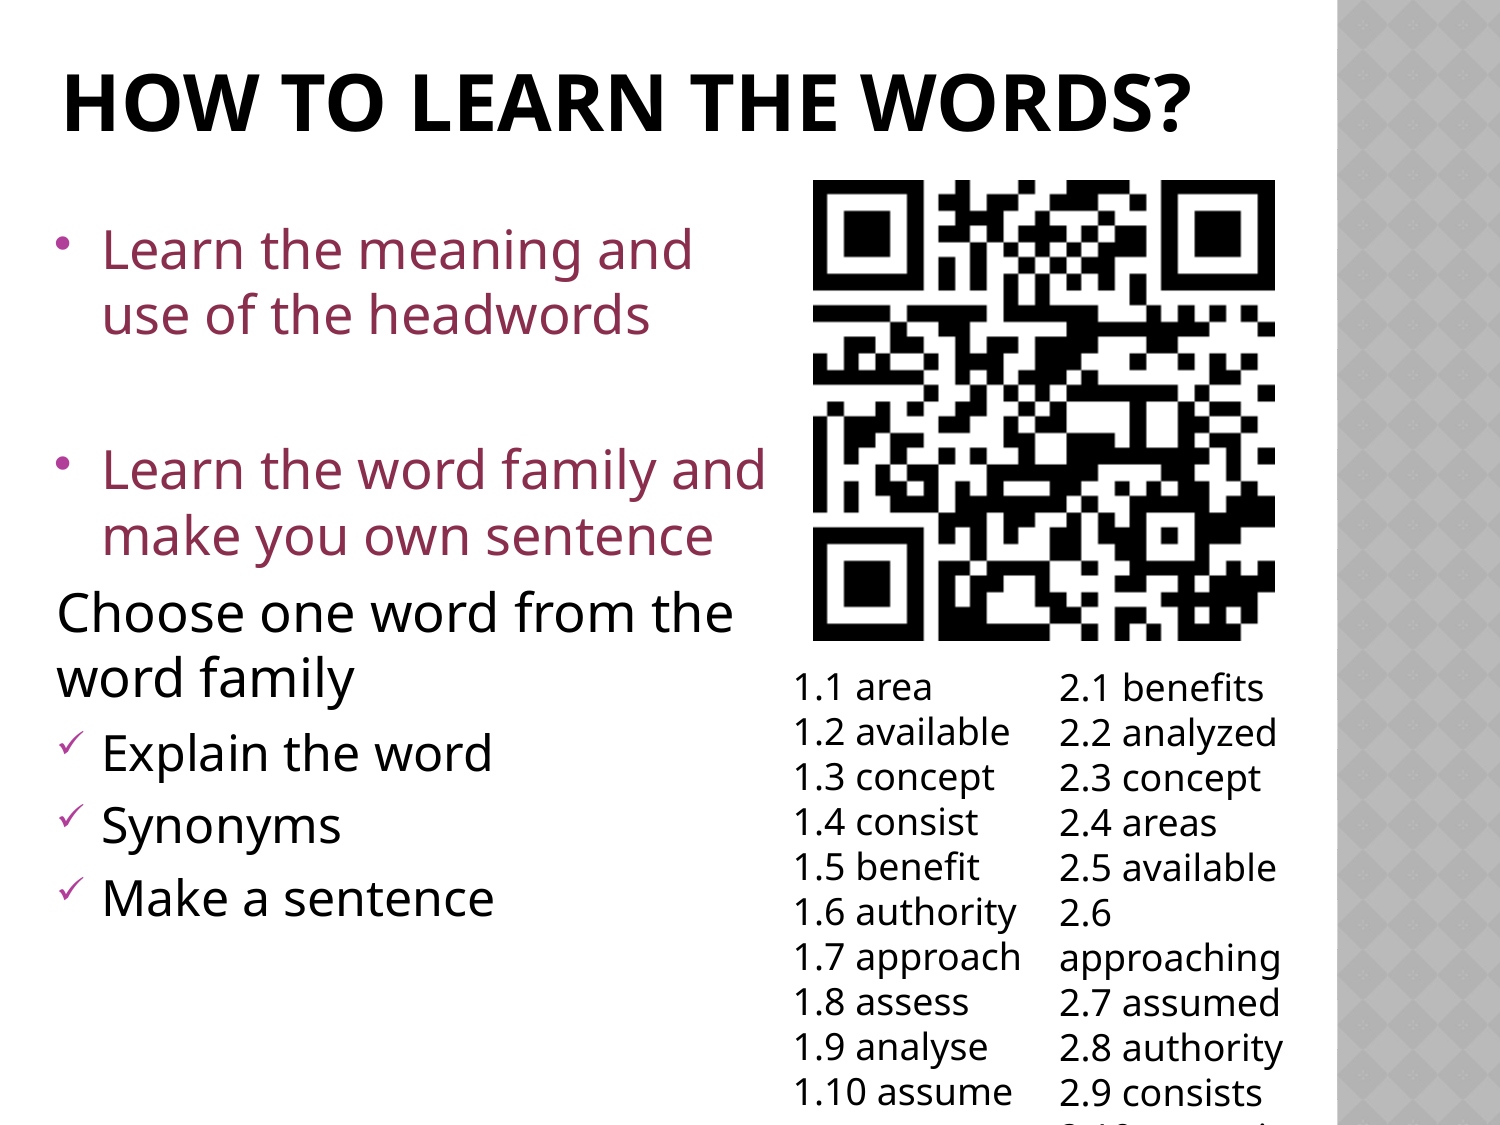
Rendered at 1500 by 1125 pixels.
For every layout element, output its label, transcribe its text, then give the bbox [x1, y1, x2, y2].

text_box 1.1 area 1.2 available 1.3 concept 1.4 consist 1.5 benefit 1.6 authority 1.7 approach 1.8 assess 1.9 analyse 1.10 assume [777, 655, 1044, 1121]
list Learn the meaning and use of the headwords Learn the word family and make you own sentence Choose one word from the word family Explain the word Synonyms Make a sentence [41, 208, 809, 1098]
picture [812, 179, 1275, 642]
text_box 2.1 benefits 2.2 analyzed 2.3 concept 2.4 areas 2.5 available 2.6 approaching 2.7 assumed 2.8 authority 2.9 consists 2.10 assessing [1044, 656, 1352, 1125]
title How to learn the words? [53, 0, 1241, 148]
